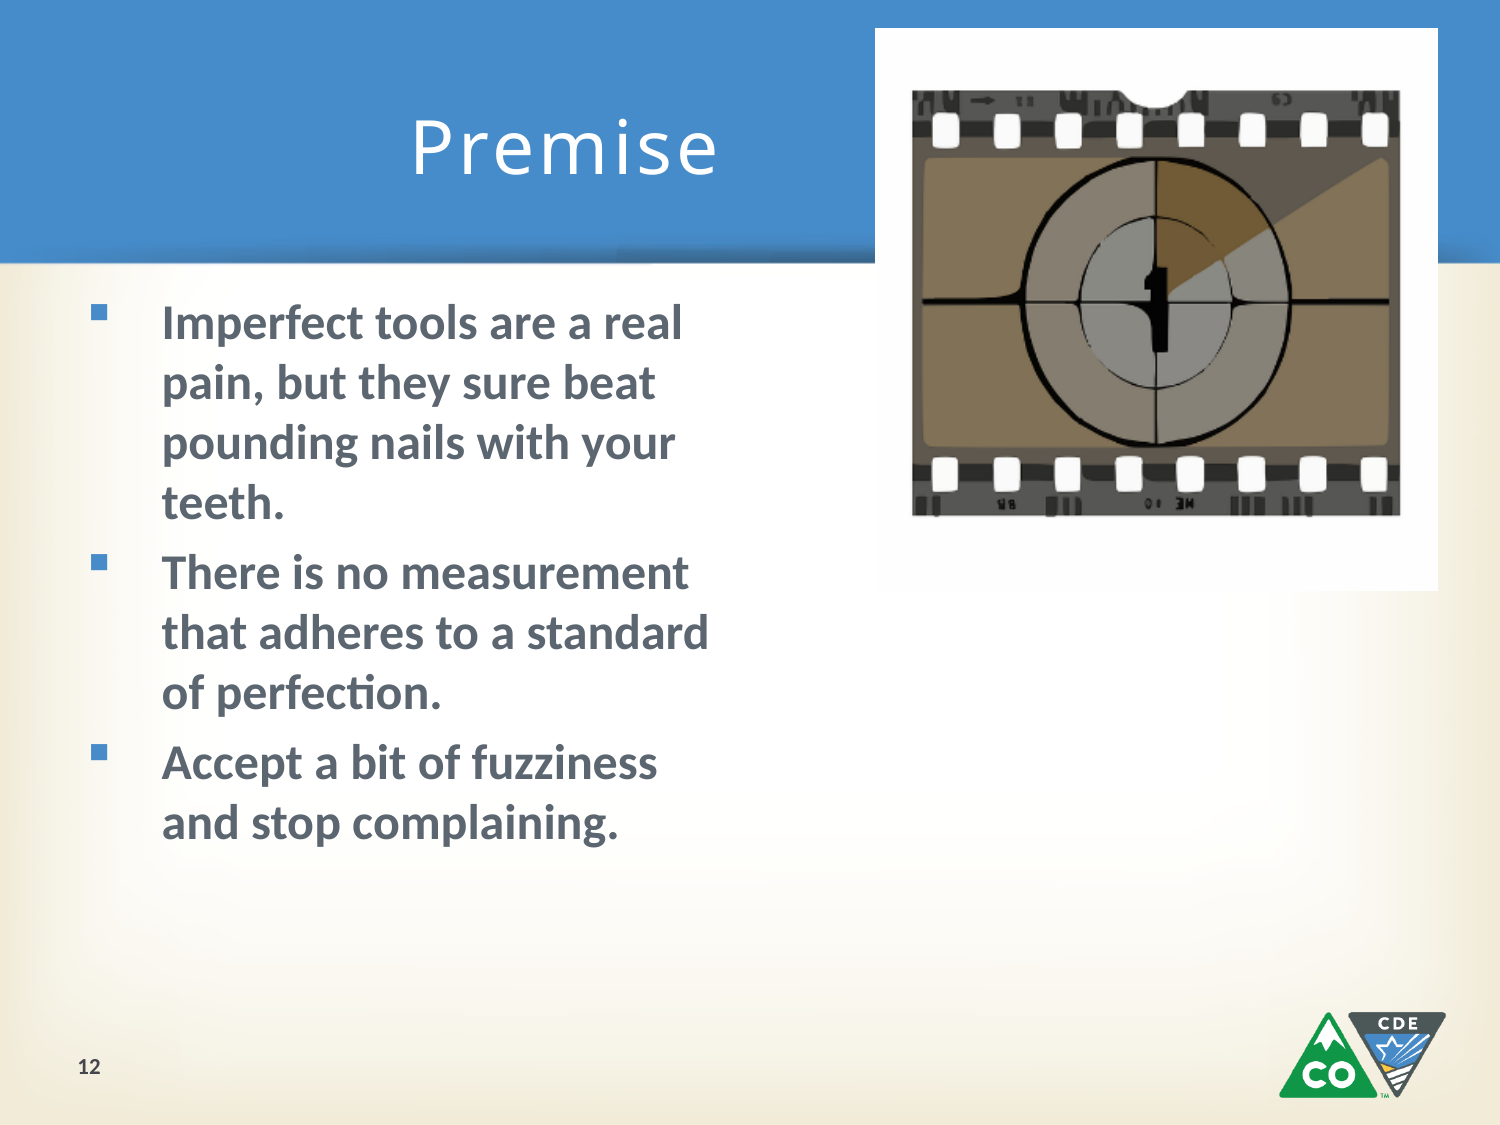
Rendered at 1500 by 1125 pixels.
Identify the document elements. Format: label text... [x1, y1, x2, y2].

title Premise [62, 58, 870, 232]
picture [0, 0, 1500, 1125]
list Imperfect tools are a real pain, but they sure beat pounding nails with your teeth. There is no measurement that adheres to a standard of perfection. Accept a bit of fuzziness and stop complaining. [64, 281, 727, 1005]
footer 12 [62, 1042, 613, 1088]
